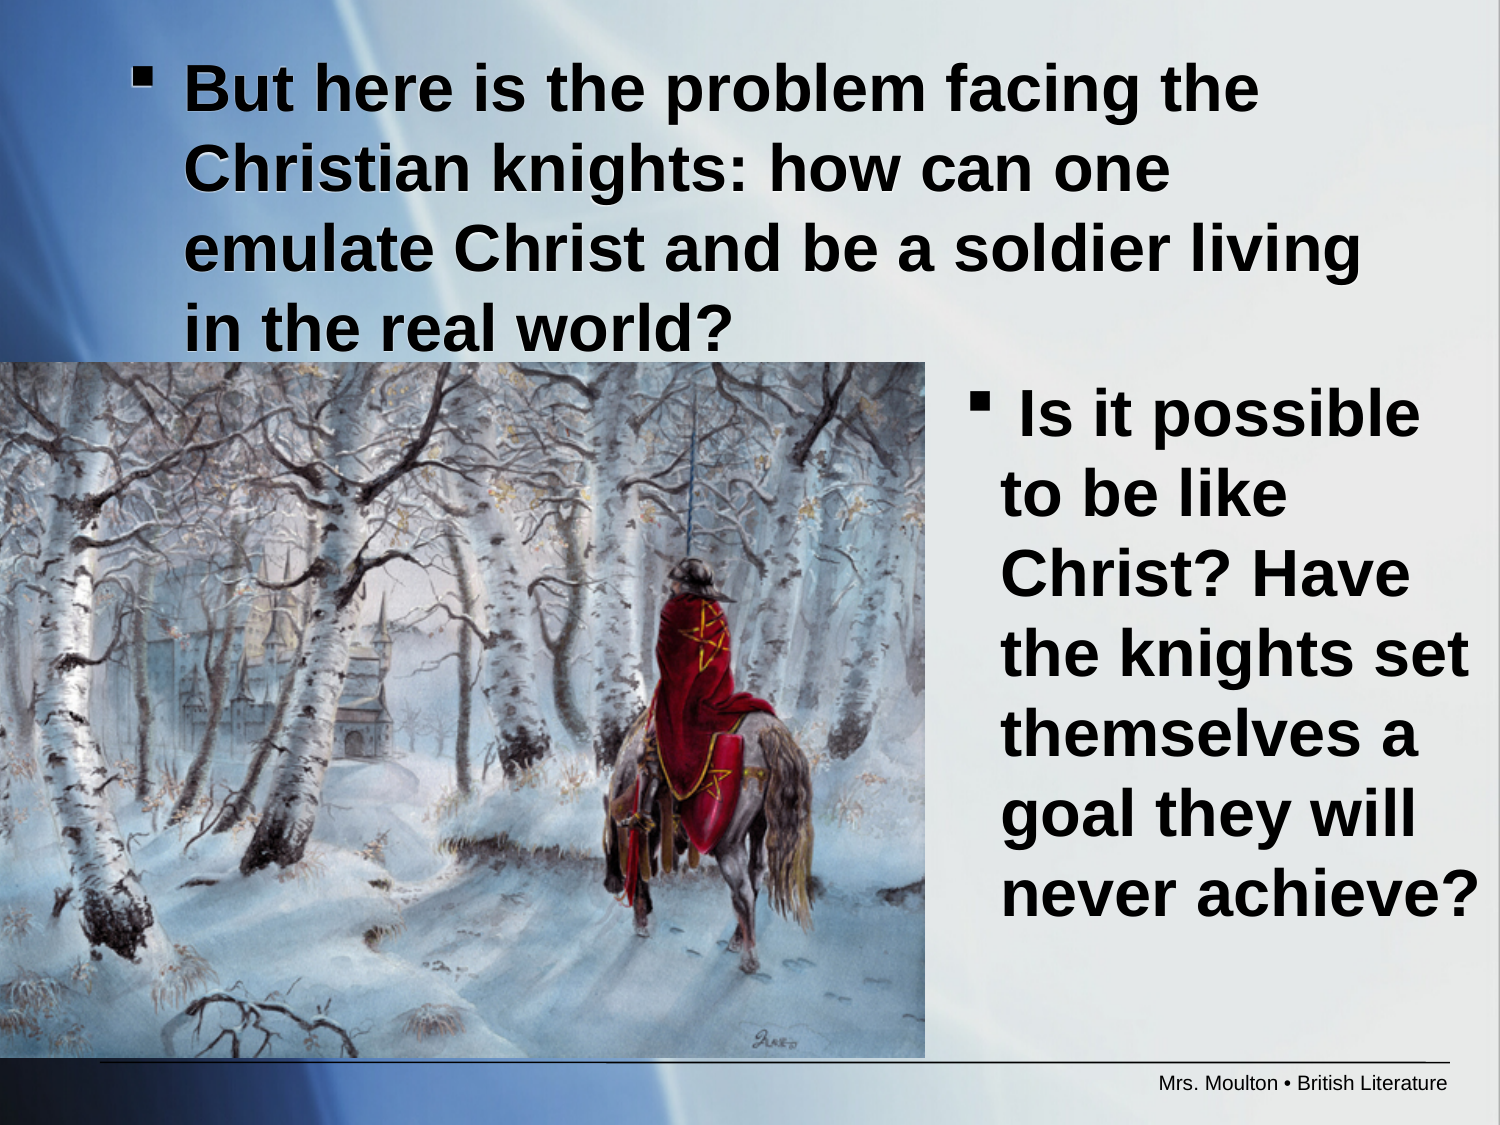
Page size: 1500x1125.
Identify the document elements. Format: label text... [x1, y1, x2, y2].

list But here is the problem facing the Christian knights: how can one emulate Christ and be a soldier living in the real world? [112, 37, 1388, 376]
text_box Is it possible to be like Christ? Have the knights set themselves a goal they will never achieve? [950, 362, 1500, 1022]
picture [0, 0, 1500, 1125]
